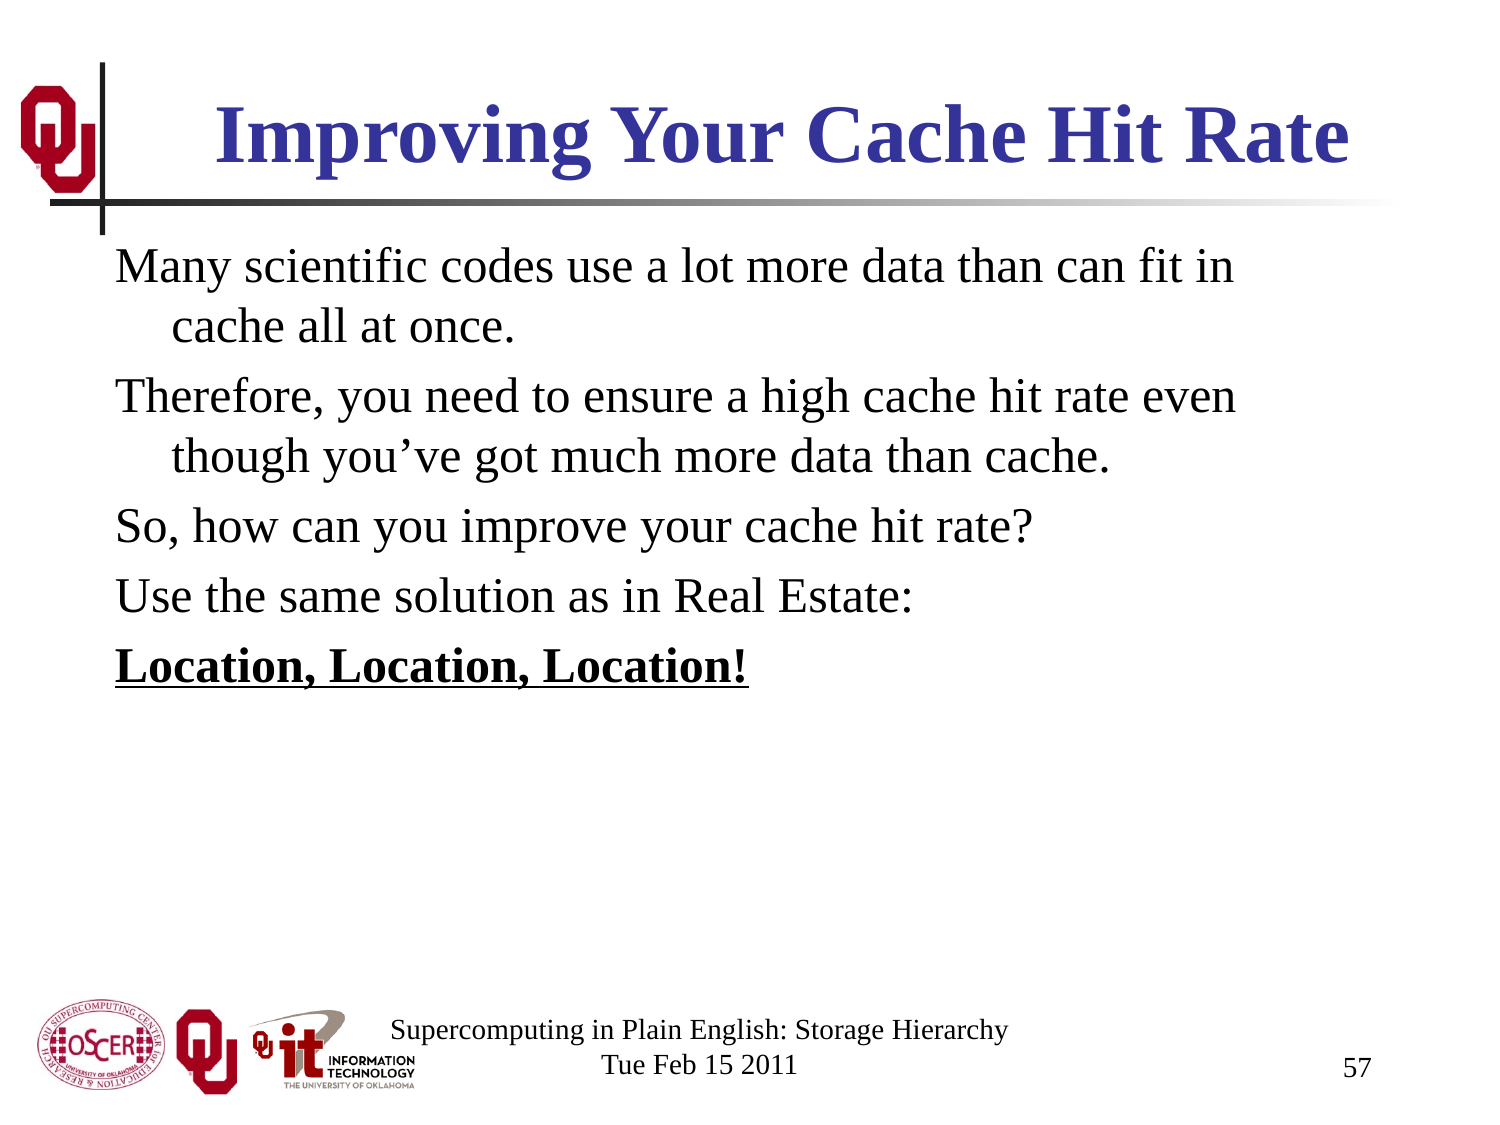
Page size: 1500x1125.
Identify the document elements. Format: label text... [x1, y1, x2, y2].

picture [18, 83, 97, 196]
text_box Supercomputing in Plain English: Storage Hierarchy Tue Feb 15 2011 [262, 1012, 1138, 1088]
slide_number 57 [1174, 1015, 1388, 1091]
picture [174, 999, 425, 1099]
list Many scientific codes use a lot more data than can fit in cache all at once. Therefore, you need to ensure a high cache hit rate even though you’ve got much more data than cache. So, how can you improve your cache hit rate? Use the same solution as in Real Estate: Location, Location, Location! [99, 224, 1376, 988]
title Improving Your Cache Hit Rate [124, 74, 1442, 187]
picture [37, 999, 165, 1090]
